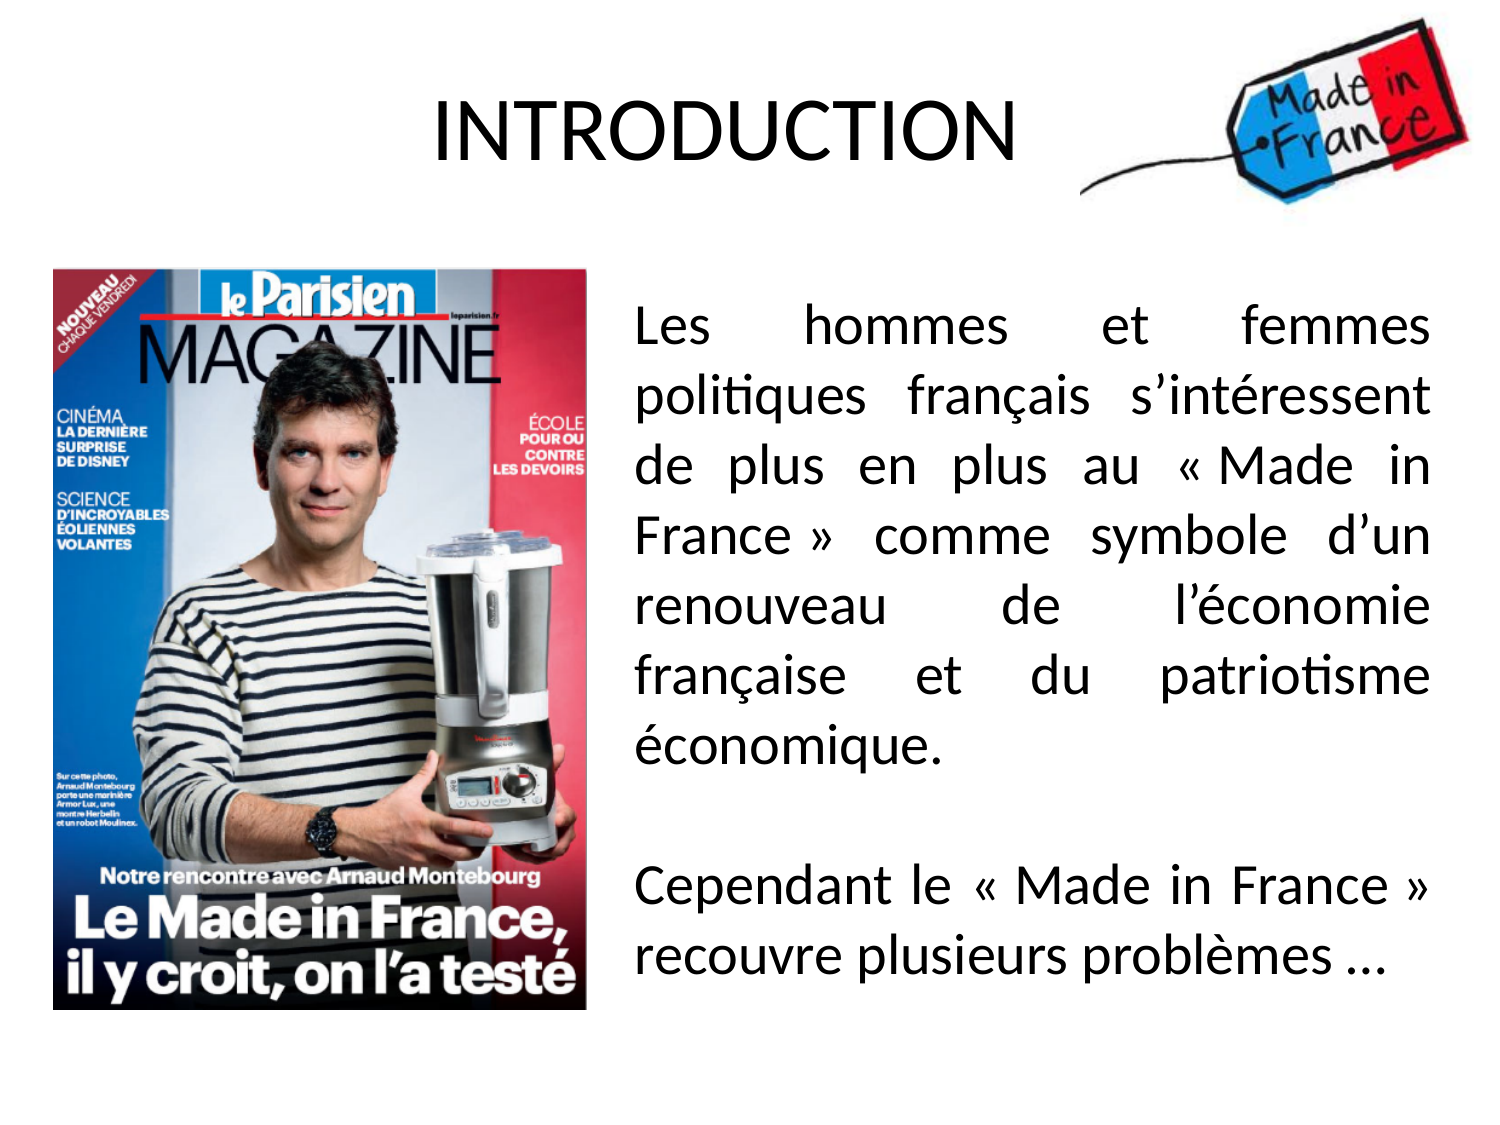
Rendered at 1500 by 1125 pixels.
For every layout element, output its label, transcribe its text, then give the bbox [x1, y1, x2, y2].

title INTRODUCTION [395, 30, 1058, 219]
text_box Les hommes et femmes politiques français s’intéressent de plus en plus au « Made in France » comme symbole d’un renouveau de l’économie française et du patriotisme économique. Cependant le « Made in France » recouvre plusieurs problèmes … [620, 278, 1447, 994]
picture [1080, 0, 1475, 249]
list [52, 266, 587, 1010]
